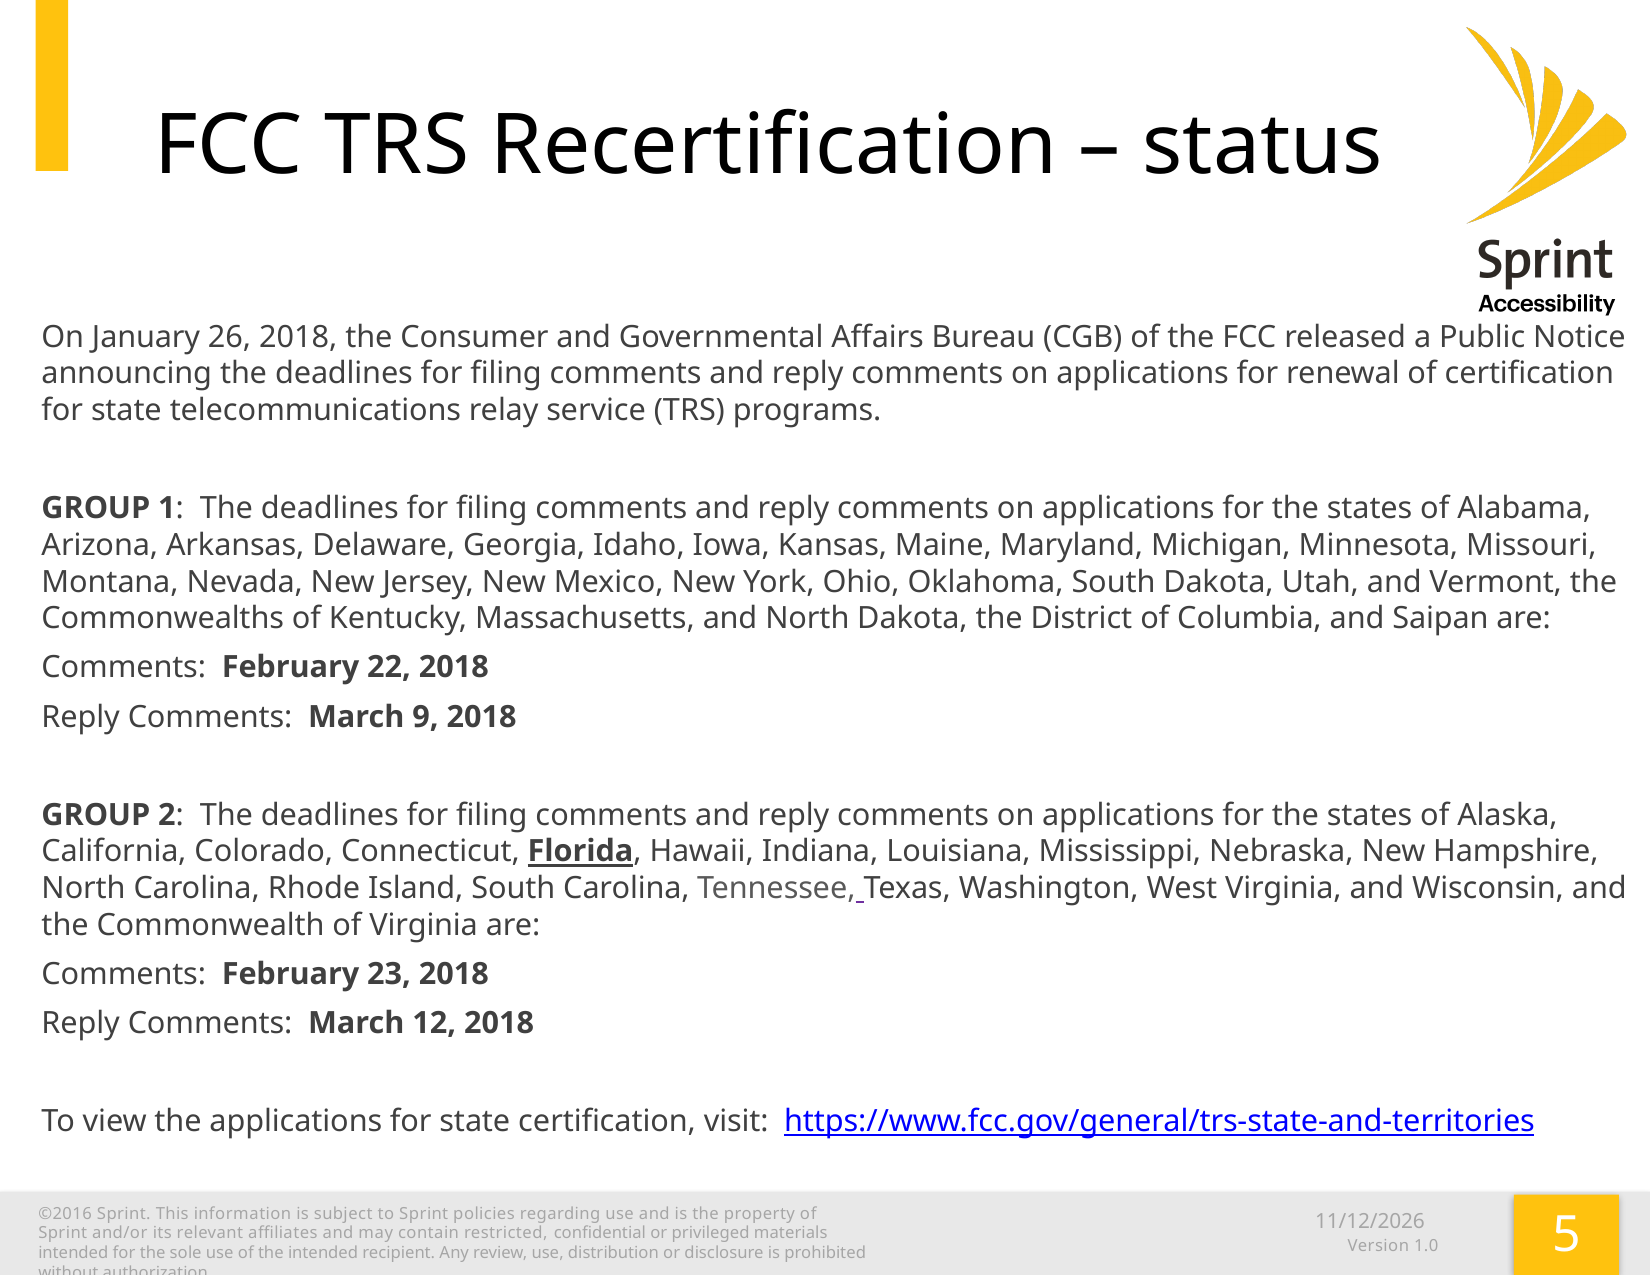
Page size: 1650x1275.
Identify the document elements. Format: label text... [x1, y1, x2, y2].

text_box FCC TRS Recertification – status [139, 82, 1420, 198]
title [127, 57, 1170, 246]
picture [1443, 11, 1650, 316]
list On January 26, 2018, the Consumer and Governmental Affairs Bureau (CGB) of the FCC released a Public Notice announcing the deadlines for filing comments and reply comments on applications for renewal of certification for state telecommunications relay service (TRS) programs. GROUP 1: The deadlines for filing comments and reply comments on applications for the states of Alabama, Arizona, Arkansas, Delaware, Georgia, Idaho, Iowa, Kansas, Maine, Maryland, Michigan, Minnesota, Missouri, Montana, Nevada, New Jersey, New Mexico, New York, Ohio, Oklahoma, South Dakota, Utah, and Vermont, the Commonwealths of Kentucky, Massachusetts, and North Dakota, the District of Columbia, and Saipan are: Comments: February 22, 2018 Reply Comments: March 9, 2018 GROUP 2: The deadlines for filing comments and reply comments on applications for the states of Alaska, California, Colorado, Connecticut, Florida, Hawaii, Indiana, Louisiana, Mississippi, Nebraska, New Hampshire, North Carolina, Rhode Island, South Carolina, Tennessee, Texas, Washington, West Virginia, and Wisconsin, and the Commonwealth of Virginia are: Comments: February 23, 2018 Reply Comments: March 12, 2018 To view the applications for state certification, visit: https://www.fcc.gov/general/trs-state-and-territories [41, 316, 1650, 1186]
